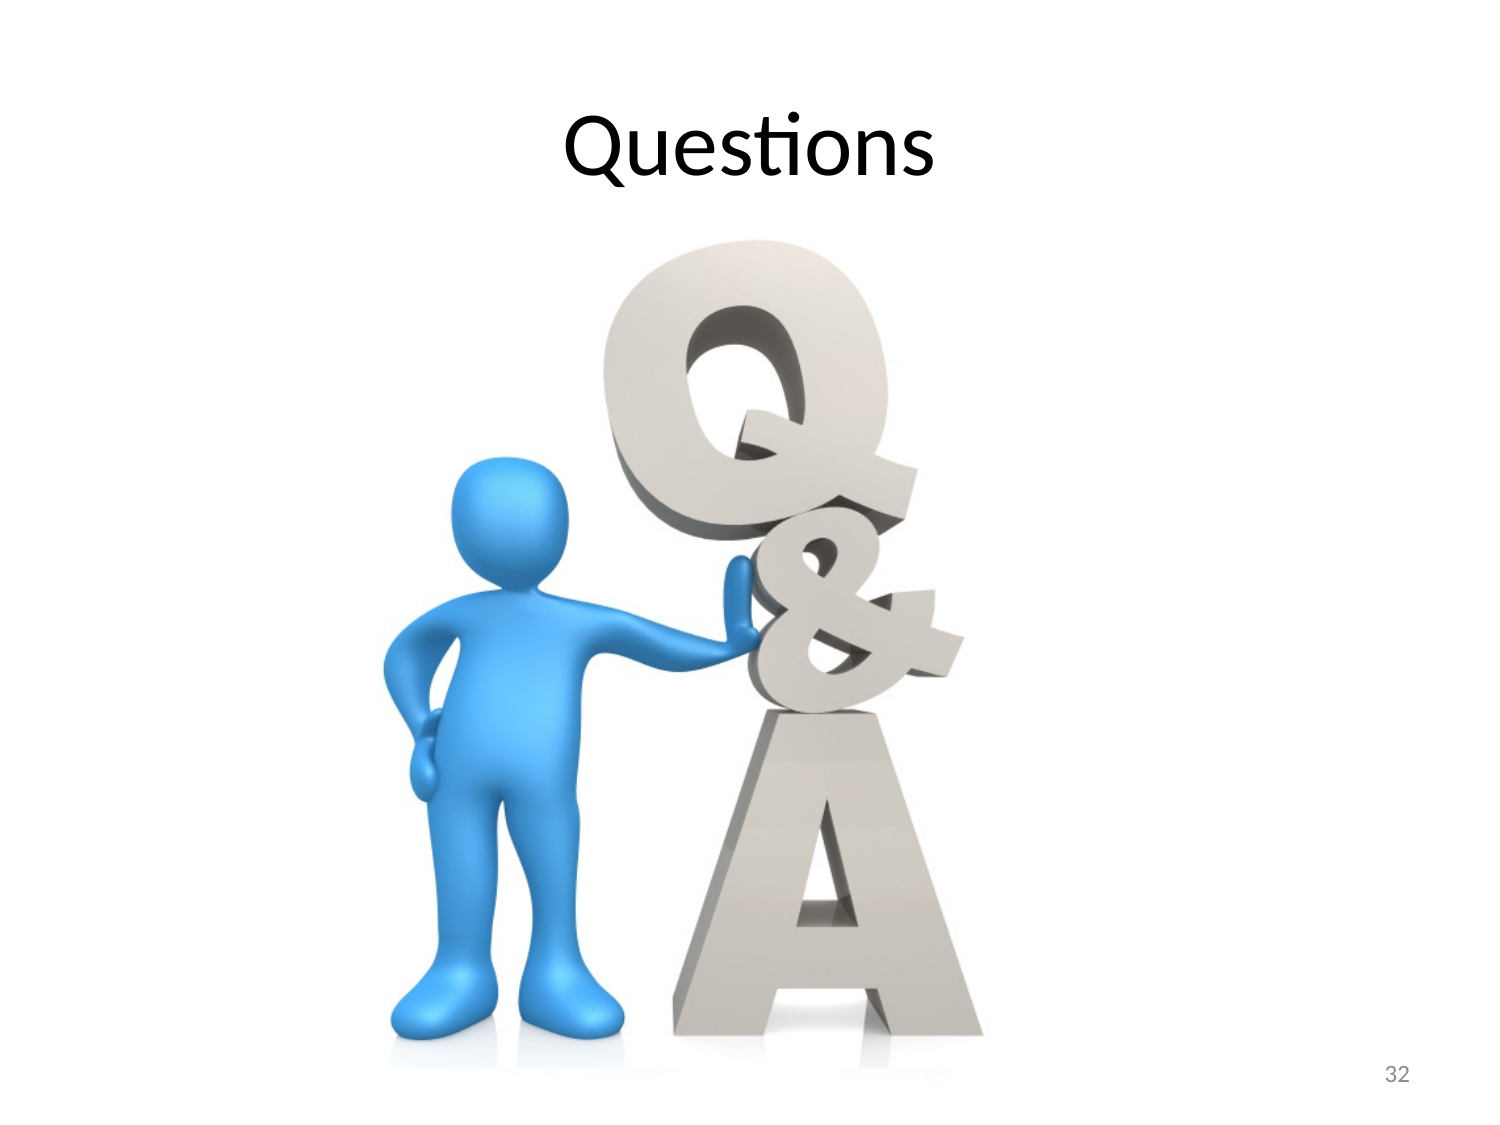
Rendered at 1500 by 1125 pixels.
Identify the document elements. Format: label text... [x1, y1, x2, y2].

picture [274, 195, 1063, 1106]
title Questions [75, 45, 1425, 233]
slide_number 32 [1074, 1042, 1425, 1103]
